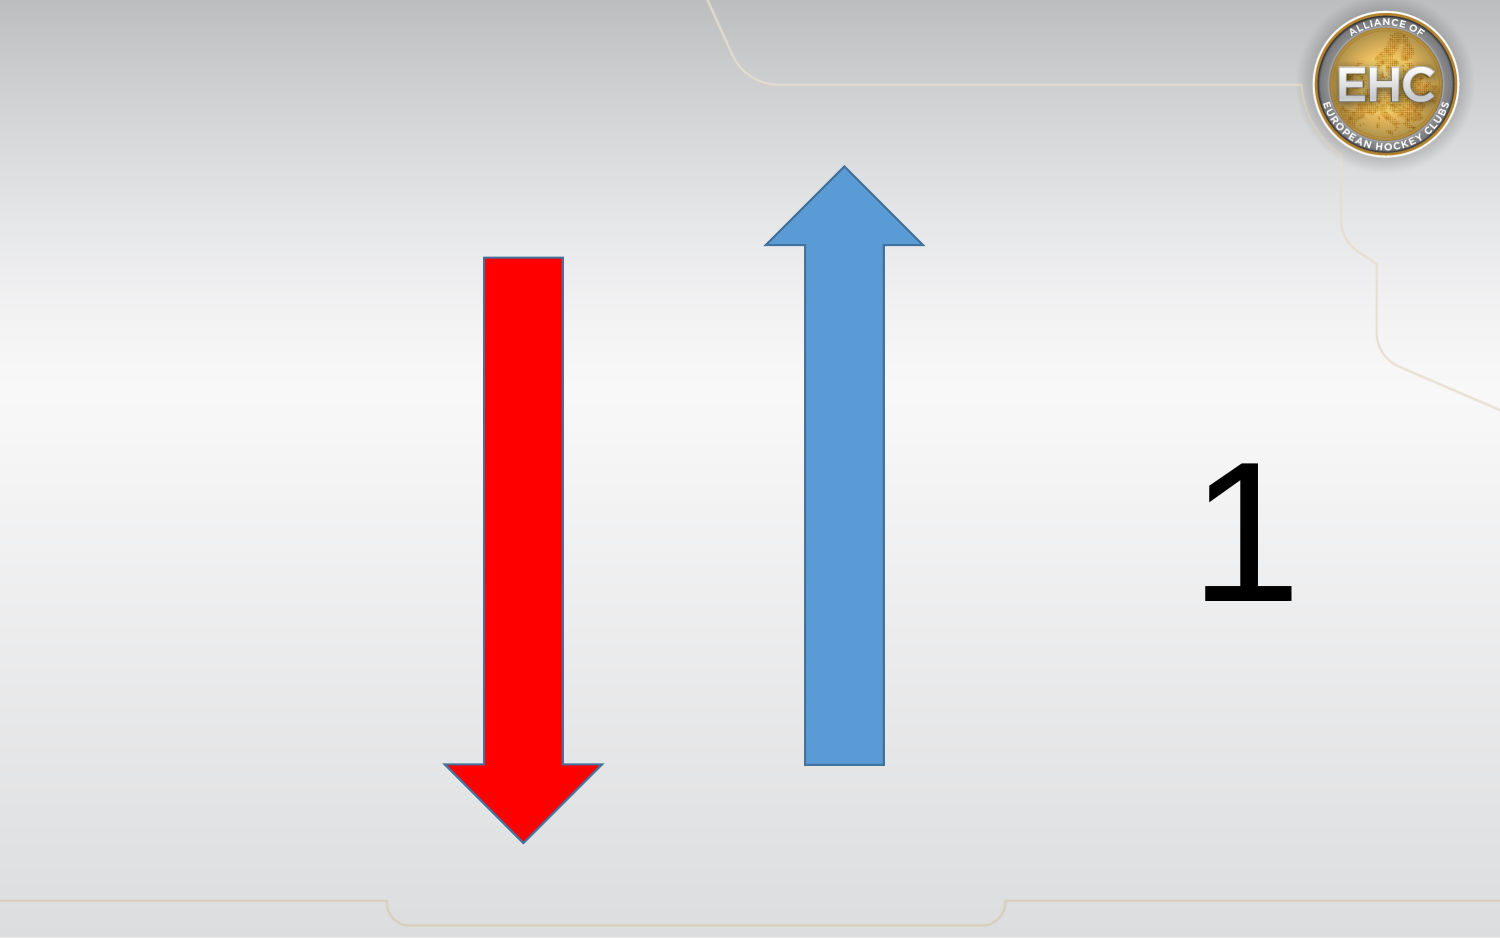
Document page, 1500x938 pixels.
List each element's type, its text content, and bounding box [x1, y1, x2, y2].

text_box [763, 165, 926, 766]
text_box [442, 256, 605, 845]
text_box 1 [1047, 394, 1445, 650]
picture [0, 0, 1500, 938]
